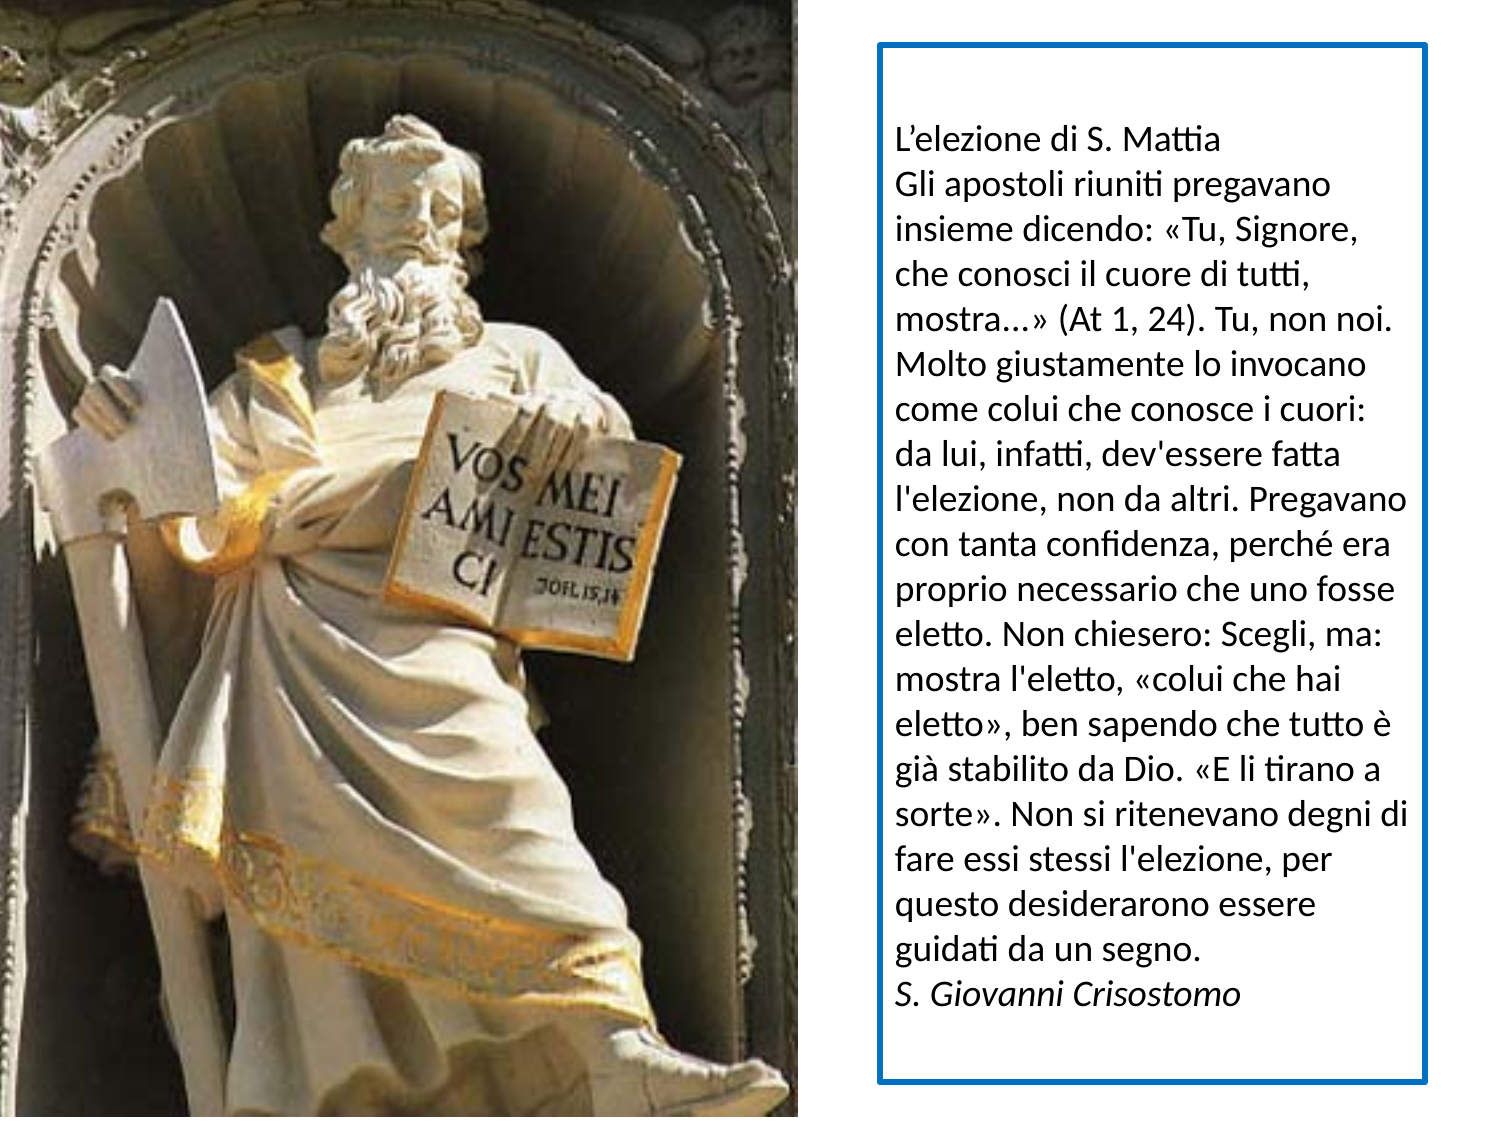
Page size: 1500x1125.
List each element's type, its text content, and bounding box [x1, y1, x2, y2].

title L’elezione di S. Mattia Gli apostoli riuniti pregavano insieme dicendo: «Tu, Signore, che conosci il cuore di tutti, mostra...» (At 1, 24). Tu, non noi. Molto giustamente lo invocano come colui che conosce i cuori: da lui, infatti, dev'essere fatta l'elezione, non da altri. Pregavano con tanta confidenza, perché era proprio necessario che uno fosse eletto. Non chiesero: Scegli, ma: mostra l'eletto, «colui che hai eletto», ben sapendo che tutto è già stabilito da Dio. «E li tirano a sorte». Non si ritenevano degni di fare essi stessi l'elezione, per questo desiderarono essere guidati da un segno. S. Giovanni Crisostomo [879, 45, 1425, 1083]
picture [0, 0, 798, 1117]
